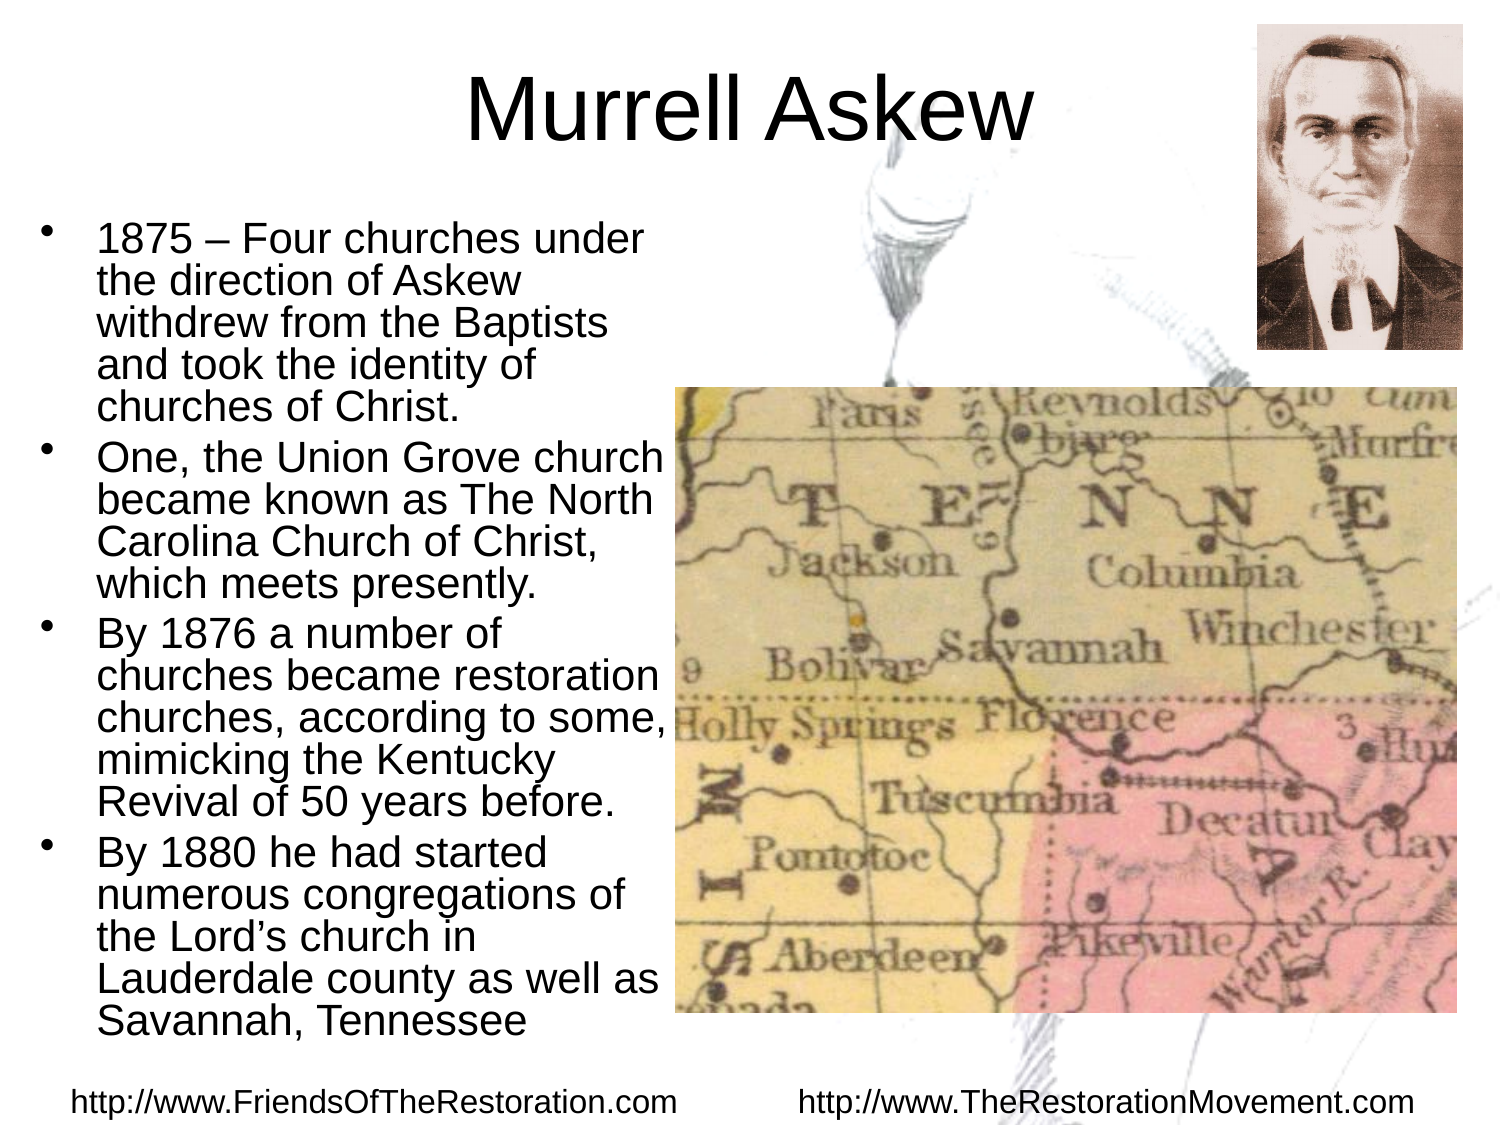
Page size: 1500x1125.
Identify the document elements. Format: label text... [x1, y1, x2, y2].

footer http://www.FriendsOfTheRestoration.com http://www.TheRestorationMovement.com [24, 1072, 1463, 1125]
picture [674, 387, 1457, 1013]
picture [1257, 24, 1463, 350]
title Murrell Askew [75, 24, 1257, 183]
list 1875 – Four churches under the direction of Askew withdrew from the Baptists and took the identity of churches of Christ. One, the Union Grove church became known as The North Carolina Church of Christ, which meets presently. By 1876 a number of churches became restoration churches, according to some, mimicking the Kentucky Revival of 50 years before. By 1880 he had started numerous congregations of the Lord’s church in Lauderdale county as well as Savannah, Tennessee [24, 212, 688, 1063]
